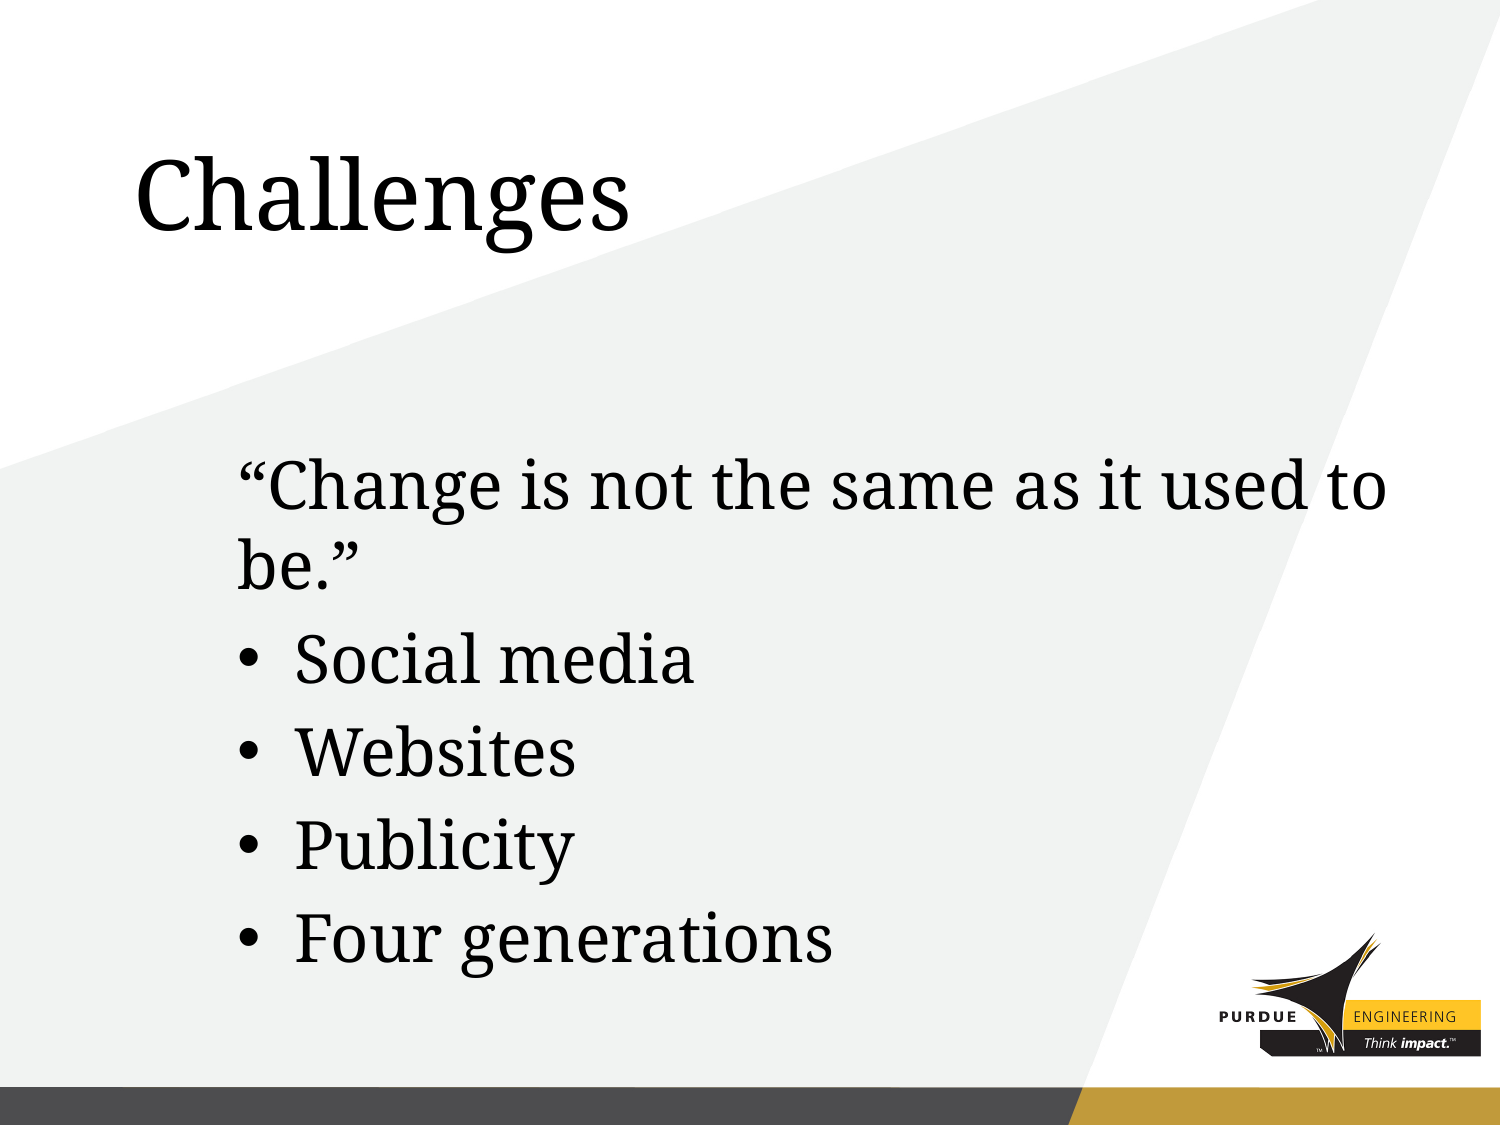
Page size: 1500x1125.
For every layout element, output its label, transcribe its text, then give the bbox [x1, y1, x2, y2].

picture [0, 0, 1500, 1125]
list “Change is not the same as it used to be.” Social media Websites Publicity Four generations [222, 435, 1498, 1039]
title Challenges [118, 125, 1394, 244]
